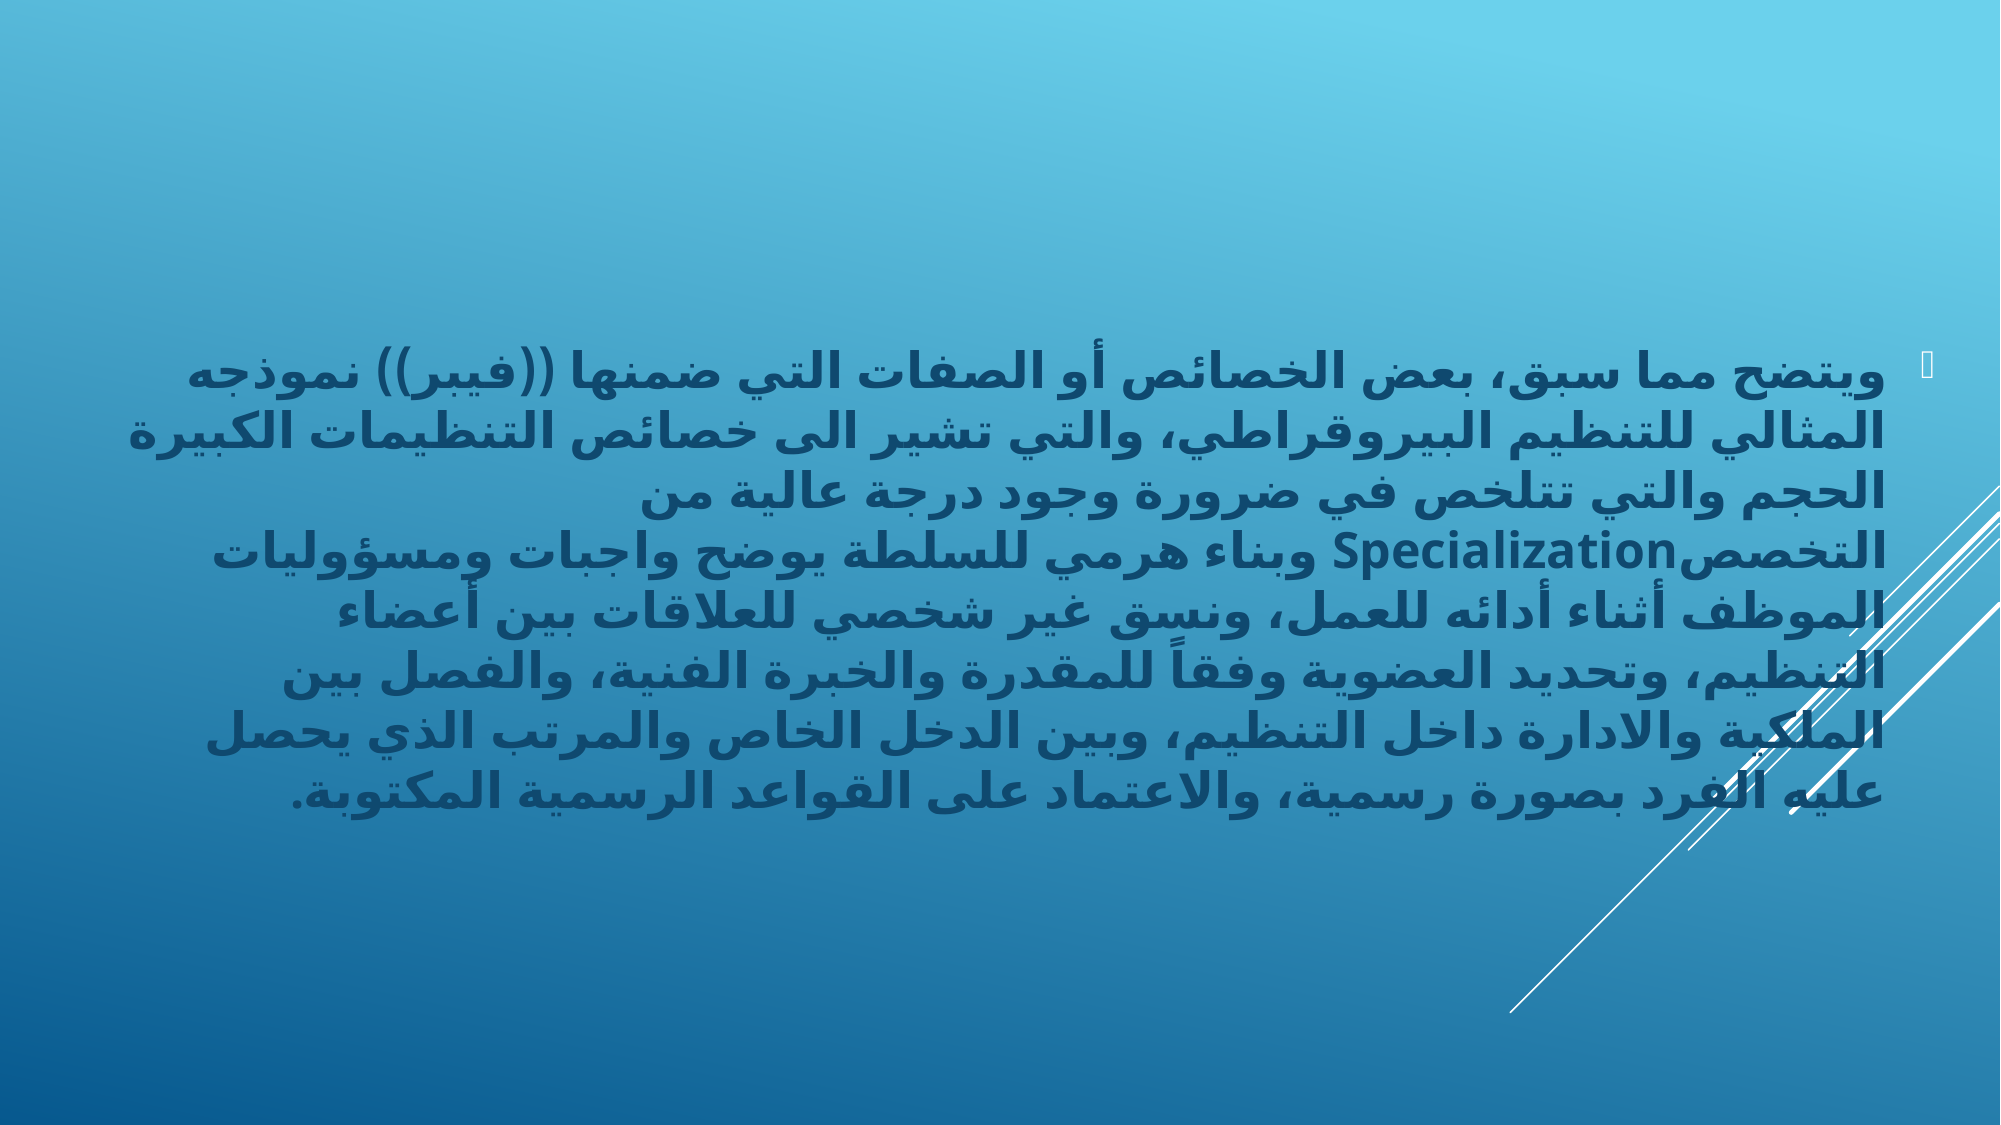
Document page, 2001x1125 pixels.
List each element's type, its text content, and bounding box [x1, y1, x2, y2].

list ويتضح مما سبق، بعض الخصائص أو الصفات التي ضمنها ((فيبر)) نموذجه المثالي للتنظيم البيروقراطي، والتي تشير الى خصائص التنظيمات الكبيرة الحجم والتي تتلخص في ضرورة وجود درجة عالية من التخصصSpecialization وبناء هرمي للسلطة يوضح واجبات ومسؤوليات الموظف أثناء أدائه للعمل، ونسق غير شخصي للعلاقات بين أعضاء التنظيم، وتحديد العضوية وفقاً للمقدرة والخبرة الفنية، والفصل بين الملكية والادارة داخل التنظيم، وبين الدخل الخاص والمرتب الذي يحصل عليه الفرد بصورة رسمية، والاعتماد على القواعد الرسمية المكتوبة. [112, 112, 1950, 1045]
